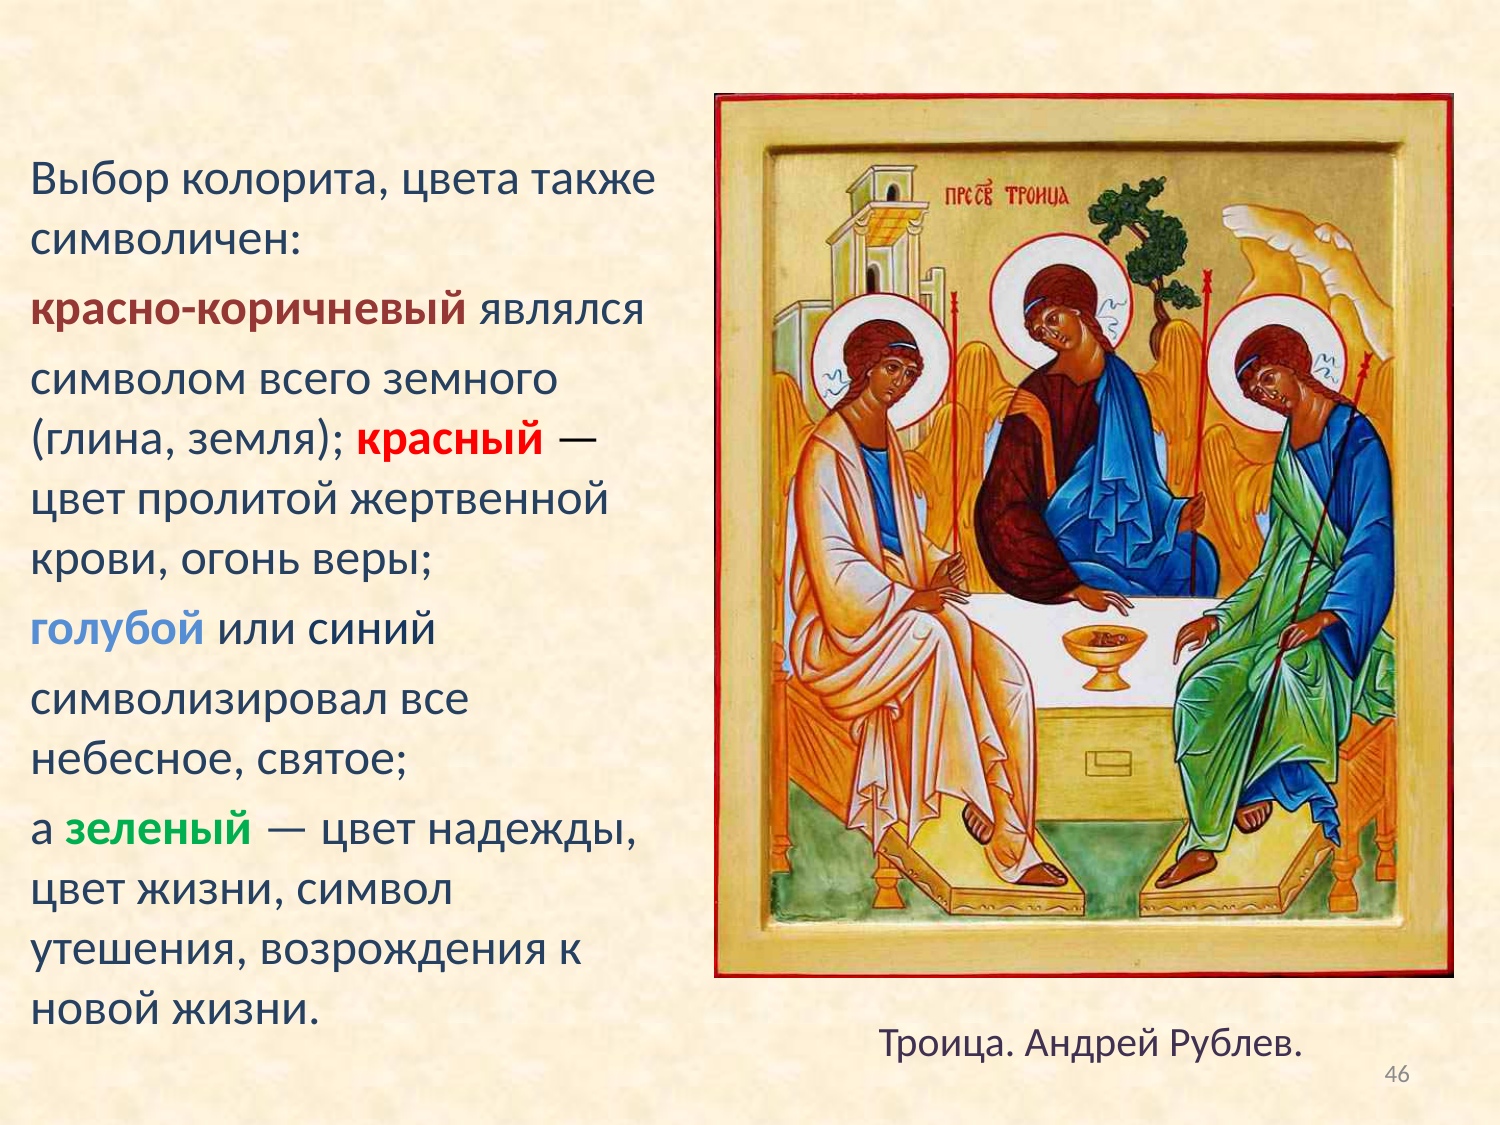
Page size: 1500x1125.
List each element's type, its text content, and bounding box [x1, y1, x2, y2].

text_box Троица. Андрей Рублев. [863, 1007, 1319, 1073]
slide_number 46 [1074, 1042, 1425, 1103]
list Выбор колорита, цвета также символичен: красно-коричневый являлся символом всего земного (глина, земля); красный — цвет пролитой жертвенной крови, огонь веры; голубой или синий символизировал все небесное, святое; а зеленый — цвет надежды, цвет жизни, символ утешения, возрождения к новой жизни. [0, 136, 693, 1067]
picture [0, 0, 1500, 1125]
